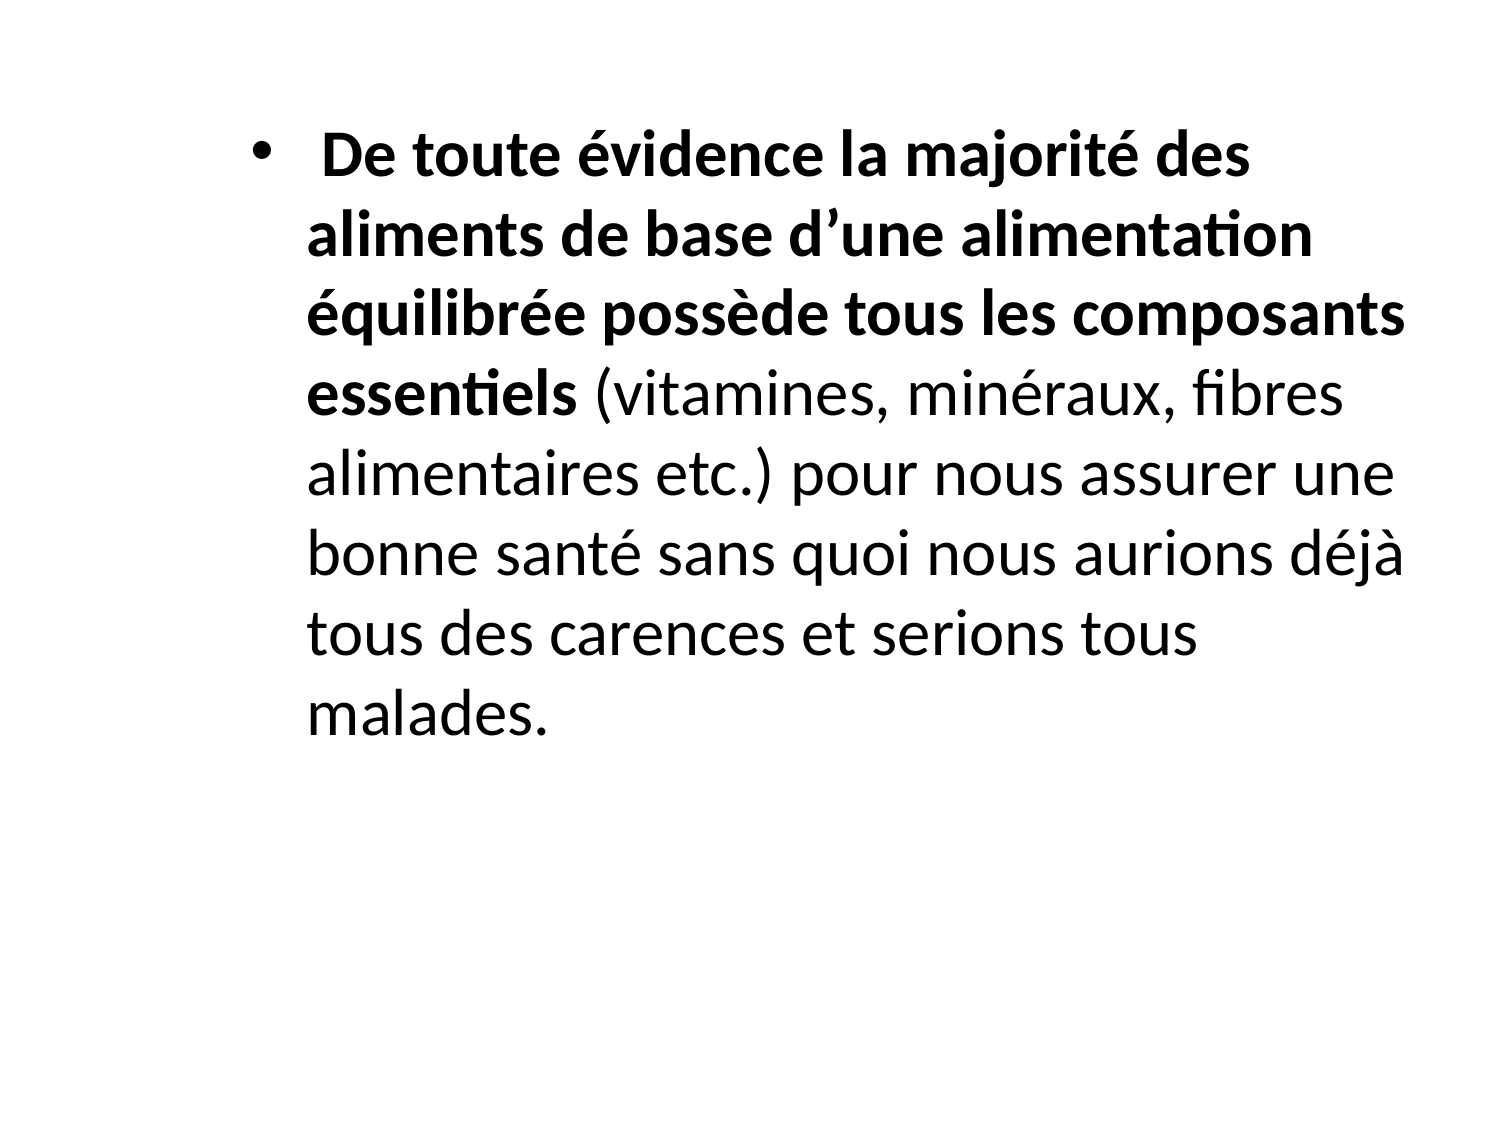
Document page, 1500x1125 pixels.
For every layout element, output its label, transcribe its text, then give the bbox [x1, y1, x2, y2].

list De toute évidence la majorité des aliments de base d’une alimentation équilibrée possède tous les composants essentiels (vitamines, minéraux, fibres alimentaires etc.) pour nous assurer une bonne santé sans quoi nous aurions déjà tous des carences et serions tous malades. [235, 101, 1466, 1025]
